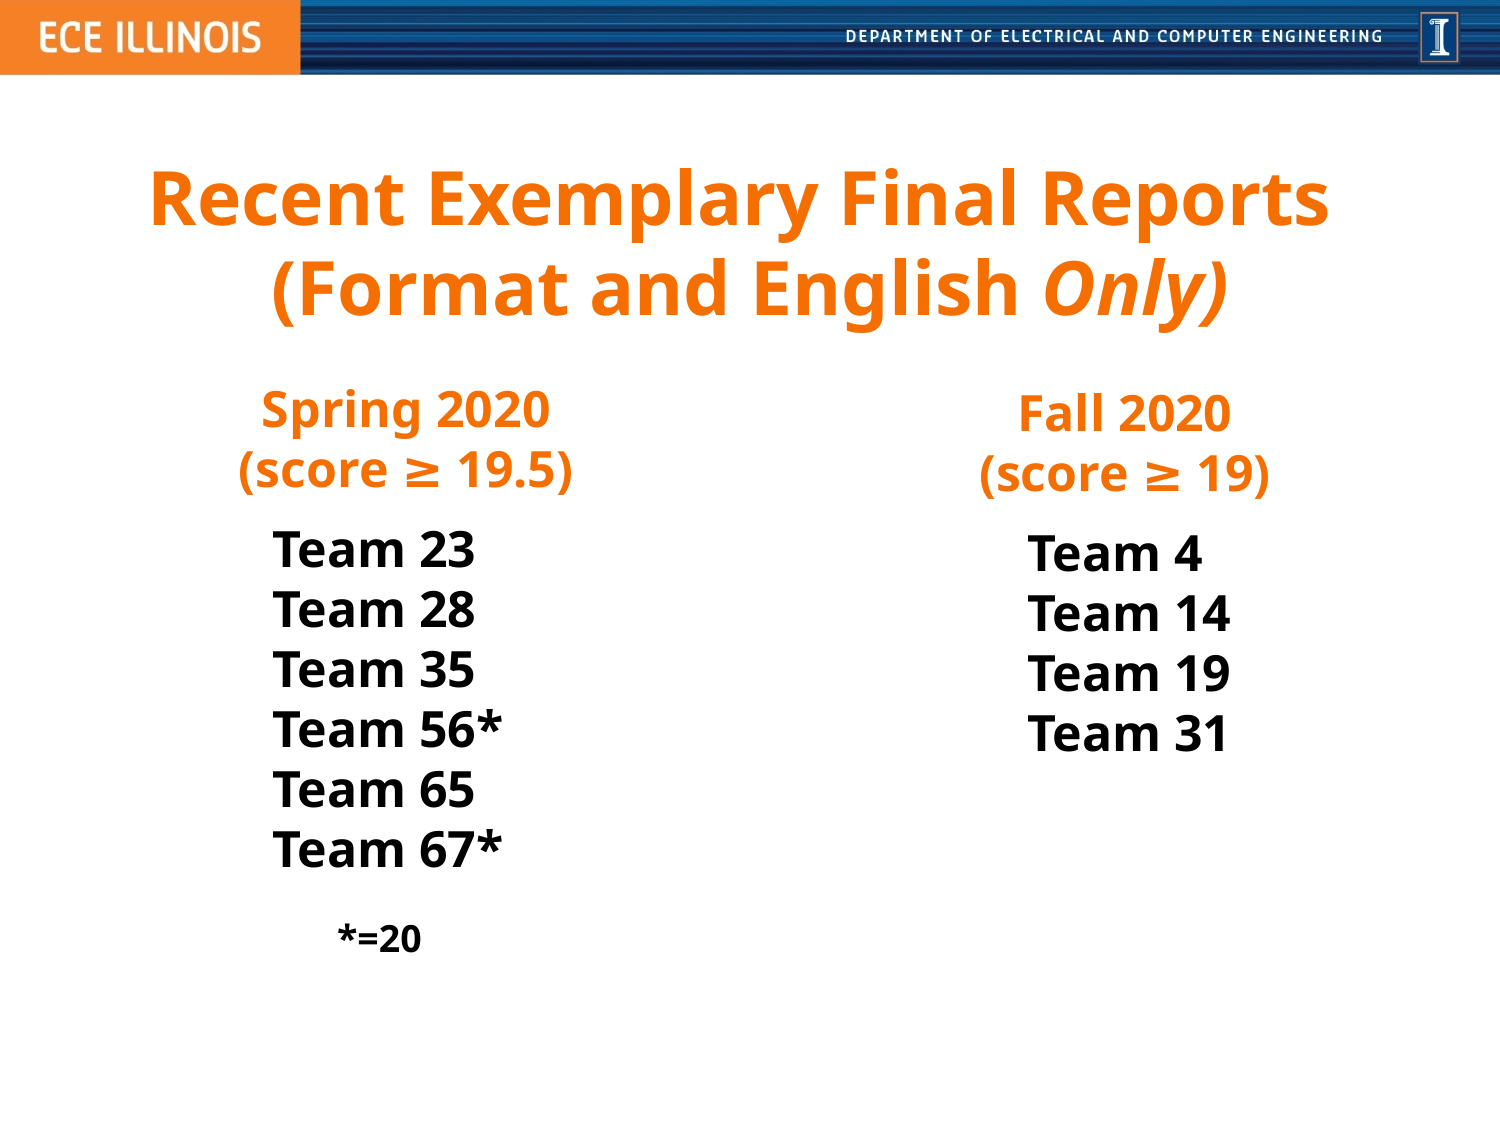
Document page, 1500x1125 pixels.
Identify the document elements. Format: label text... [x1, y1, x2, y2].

picture [0, 0, 1500, 1125]
text_box Fall 2020 (score ≥ 19) [937, 394, 1313, 488]
text_box Team 23 Team 28 Team 35 Team 56* Team 65 Team 67* *=20 [257, 510, 752, 971]
text_box Team 4 Team 14 Team 19 Team 31 [1012, 513, 1350, 769]
title Spring 2020 (score ≥ 19.5) [200, 421, 613, 514]
text_box Recent Exemplary Final Reports (Format and English Only) [133, 143, 1367, 339]
